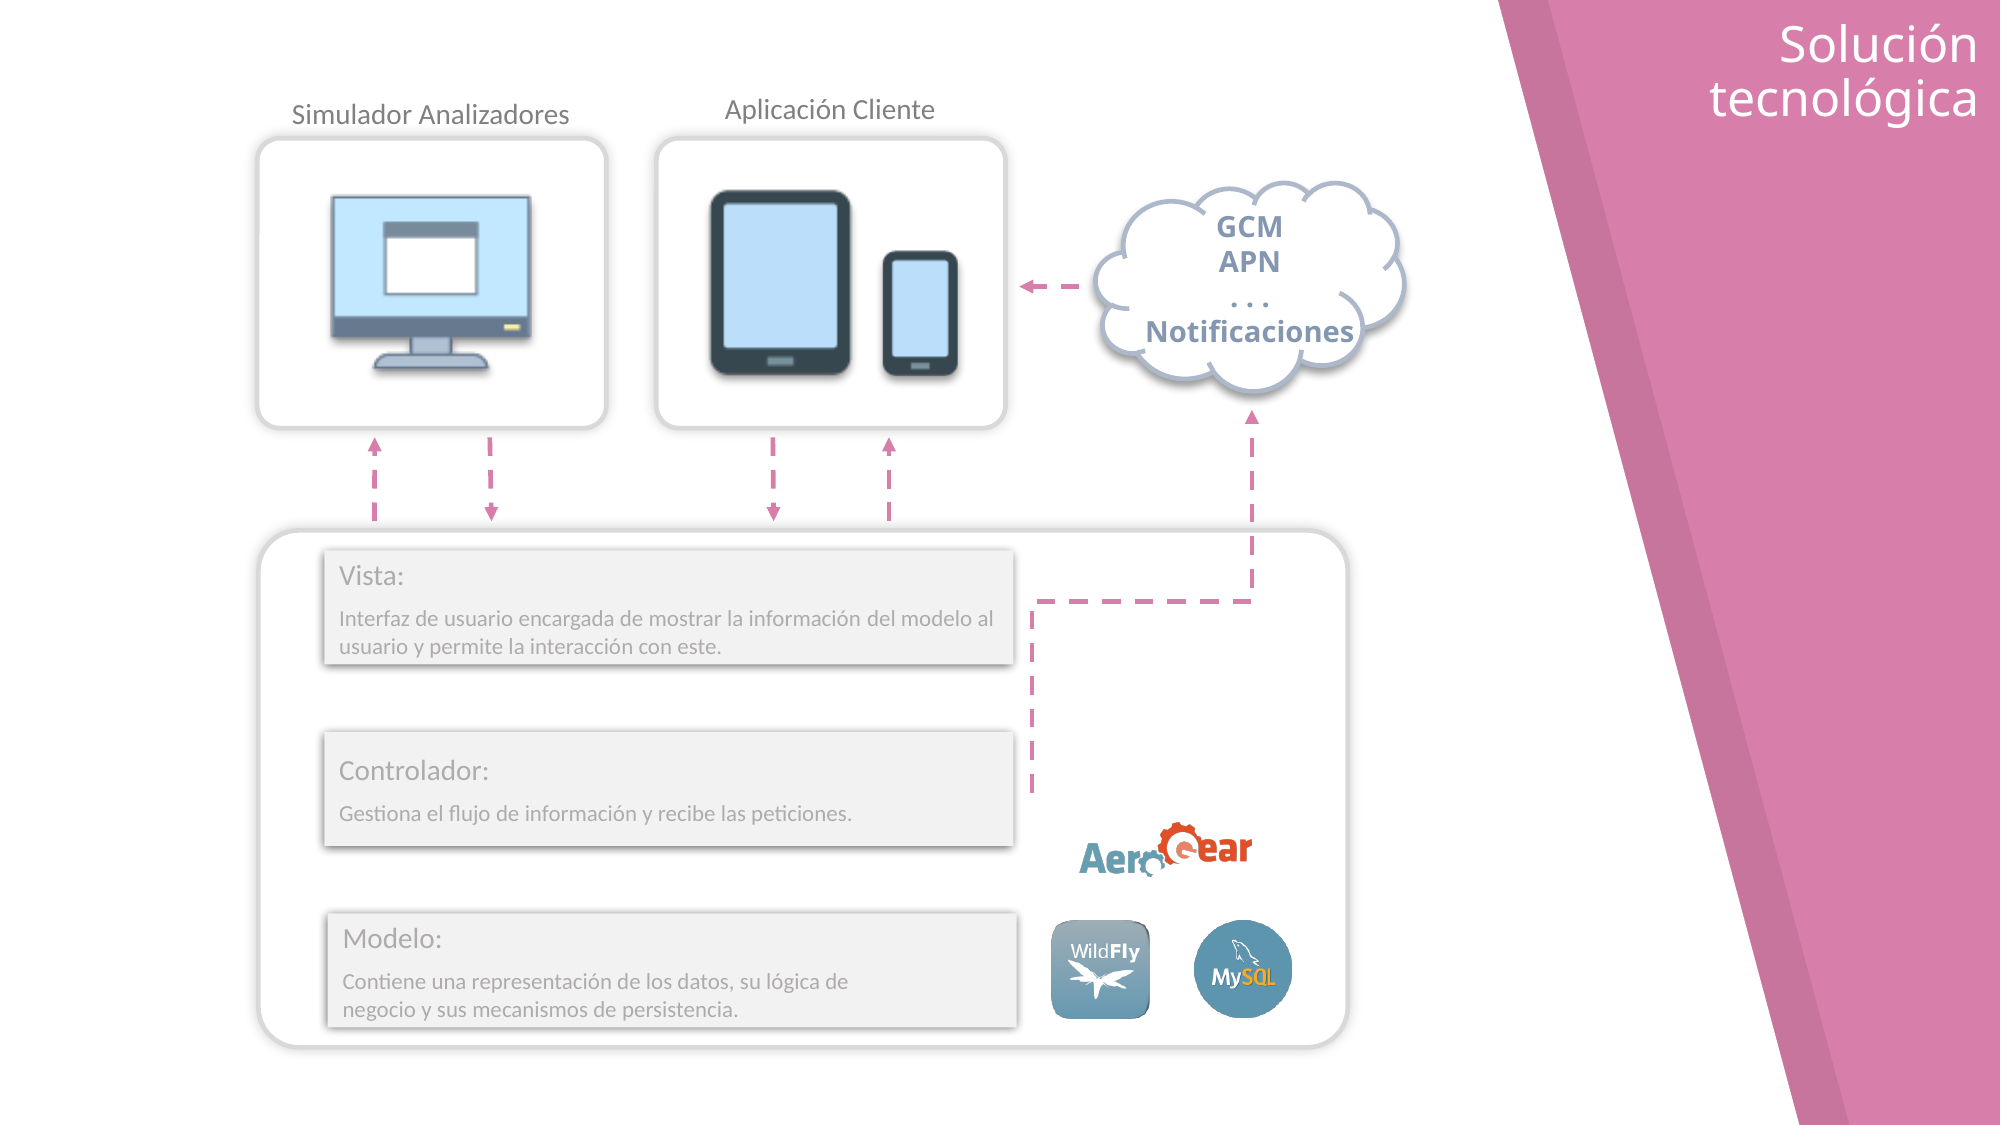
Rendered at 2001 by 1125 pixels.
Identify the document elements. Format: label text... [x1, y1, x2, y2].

picture [327, 178, 536, 388]
text_box Vista: Interfaz de usuario encargada de mostrar la información del modelo al usuario y permite la interacción con este. [324, 550, 950, 665]
text_box Solución tecnológica [1583, 17, 2000, 148]
text_box [1199, 181, 1368, 201]
text_box [1370, 207, 1406, 328]
picture [1194, 920, 1292, 1018]
text_box [257, 529, 1349, 1049]
text_box [1094, 221, 1130, 355]
text_box Modelo: Contiene una representación de los datos, su lógica de negocio y sus mecanismos de persistencia. [327, 913, 1017, 1028]
text_box GCM APN . . . Notificaciones [1130, 201, 1370, 356]
text_box Controlador: Gestiona el flujo de información y recibe las peticiones. [324, 731, 1014, 846]
text_box Aplicación Cliente [654, 82, 1006, 133]
picture [676, 178, 995, 388]
text_box [655, 137, 1007, 430]
text_box [256, 138, 608, 430]
picture [1079, 822, 1252, 877]
picture [1051, 920, 1150, 1019]
text_box Simulador Analizadores [255, 87, 607, 138]
text_box [1137, 356, 1351, 393]
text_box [950, 491, 1334, 711]
